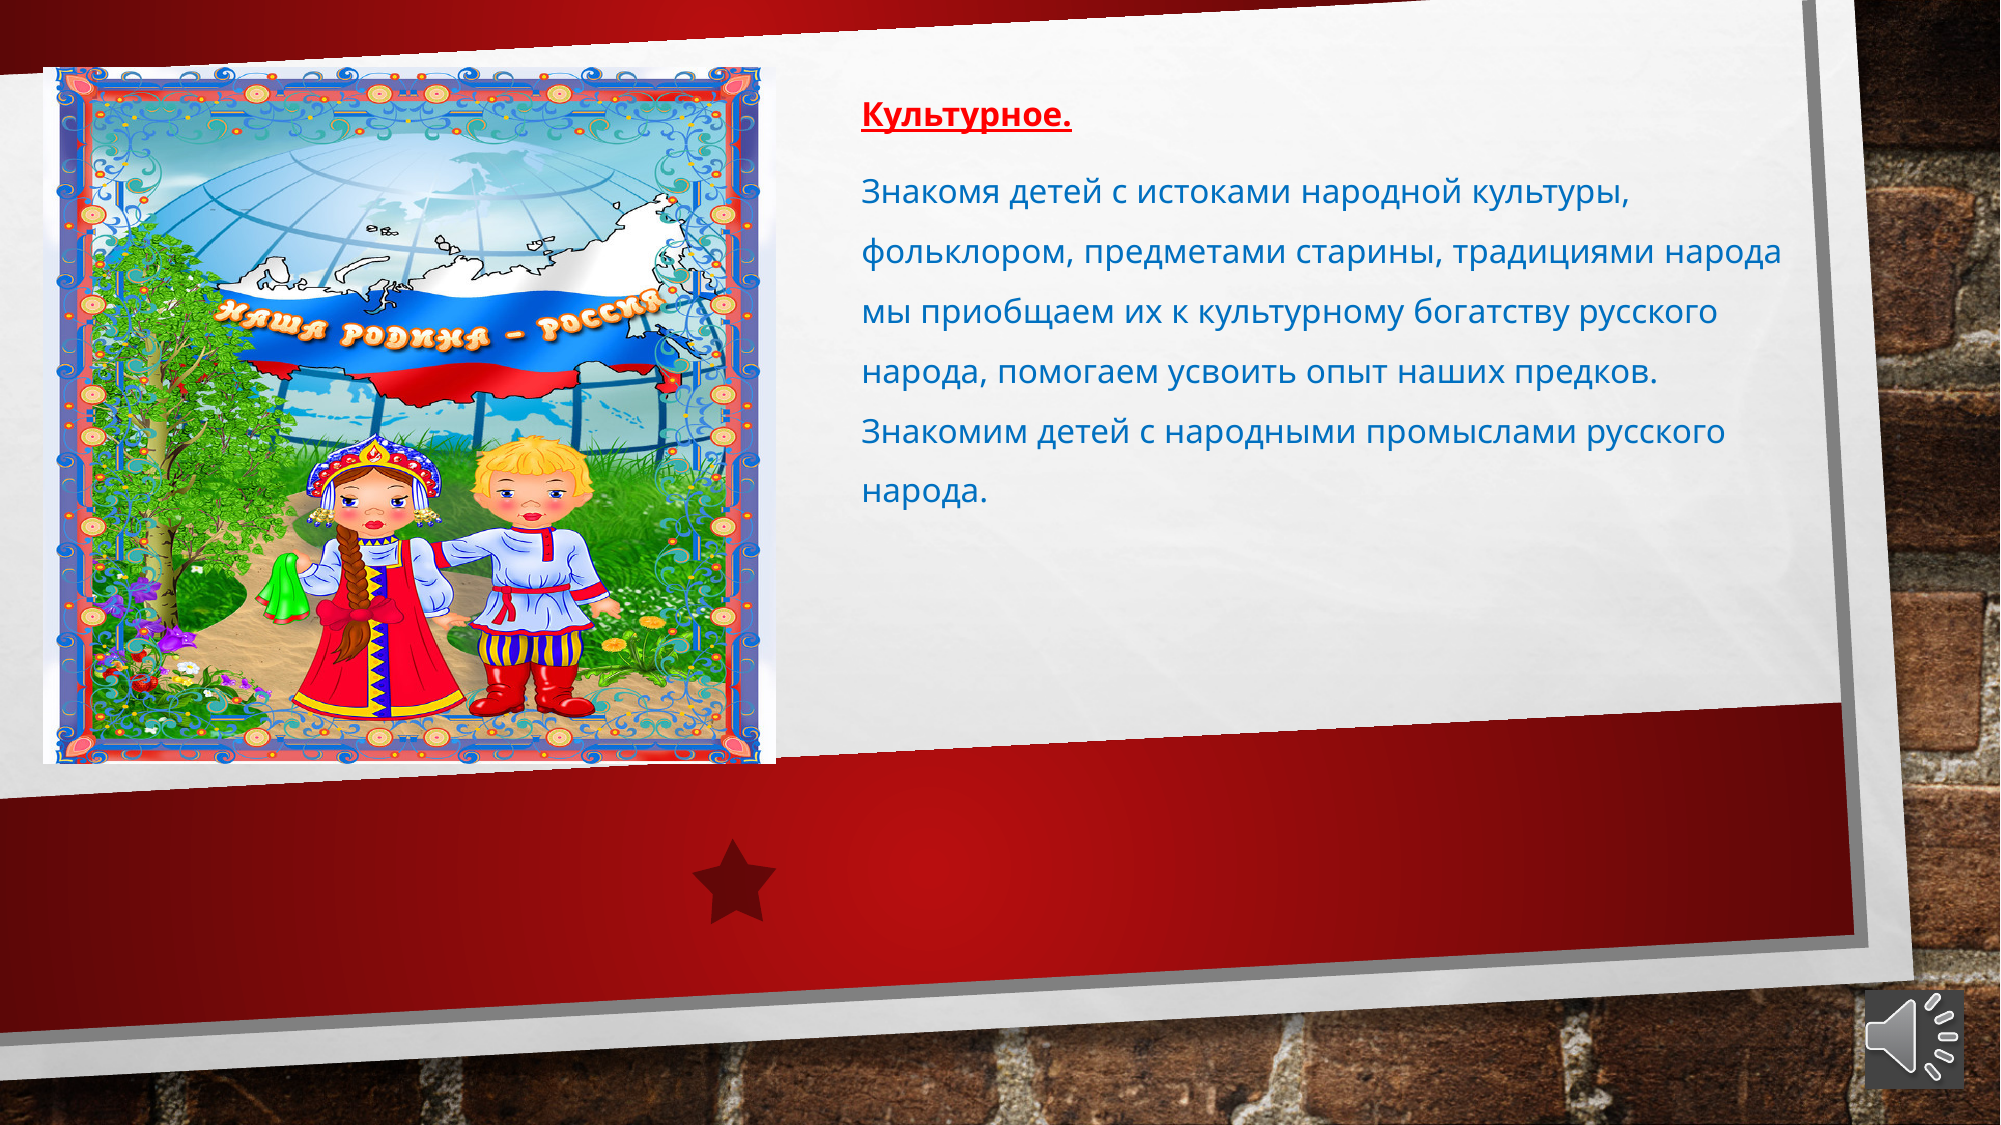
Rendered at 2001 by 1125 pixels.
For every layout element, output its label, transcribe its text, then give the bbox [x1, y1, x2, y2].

picture [0, 0, 2000, 1125]
subtitle [232, 30, 1395, 575]
picture [42, 67, 776, 764]
text_box Культурное. Знакомя детей с истоками народной культуры, фольклором, предметами старины, традициями народа мы приобщаем их к культурному богатству русского народа, помогаем усвоить опыт наших предков. Знакомим детей с народными промыслами русского народа. [846, 66, 1847, 517]
title [102, 609, 1639, 980]
